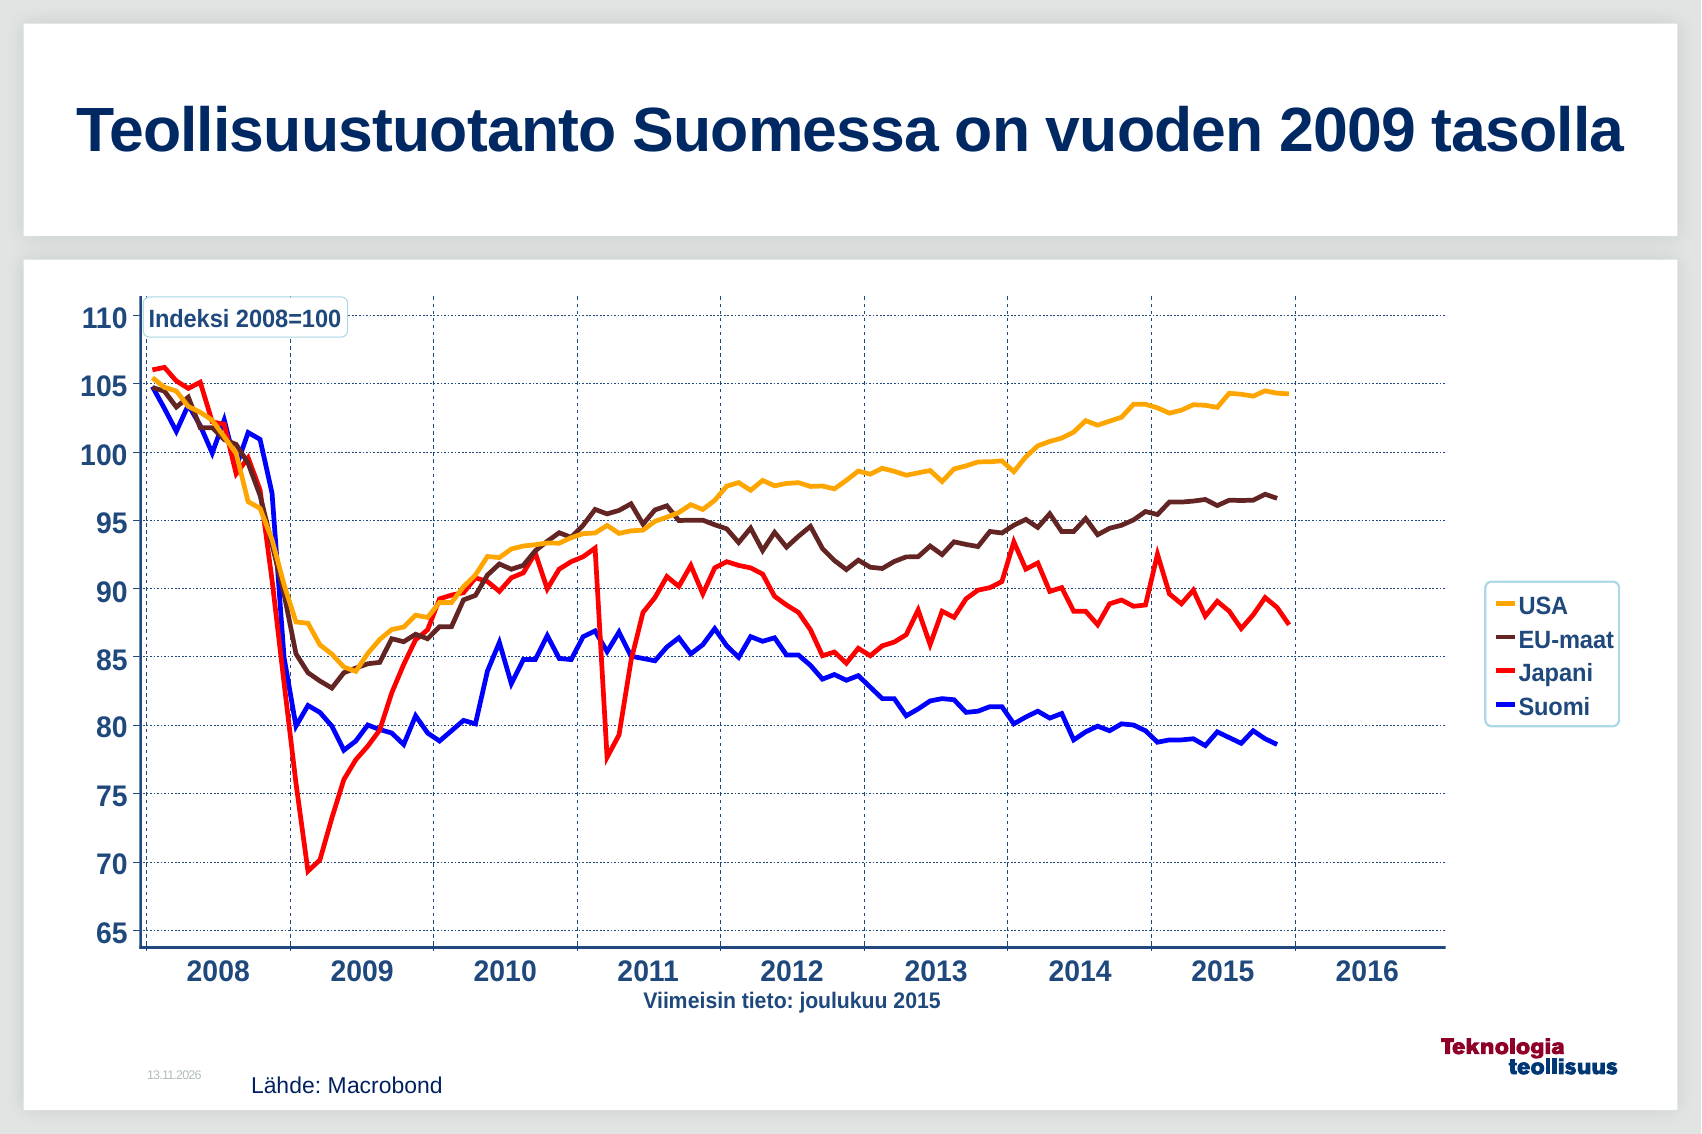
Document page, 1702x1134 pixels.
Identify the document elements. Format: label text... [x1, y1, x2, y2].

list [70, 286, 1630, 1028]
title Teollisuustuotanto Suomessa on vuoden 2009 tasolla [70, 47, 1654, 213]
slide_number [141, 1063, 236, 1087]
text_box Lähde: Macrobond [236, 1062, 1030, 1106]
